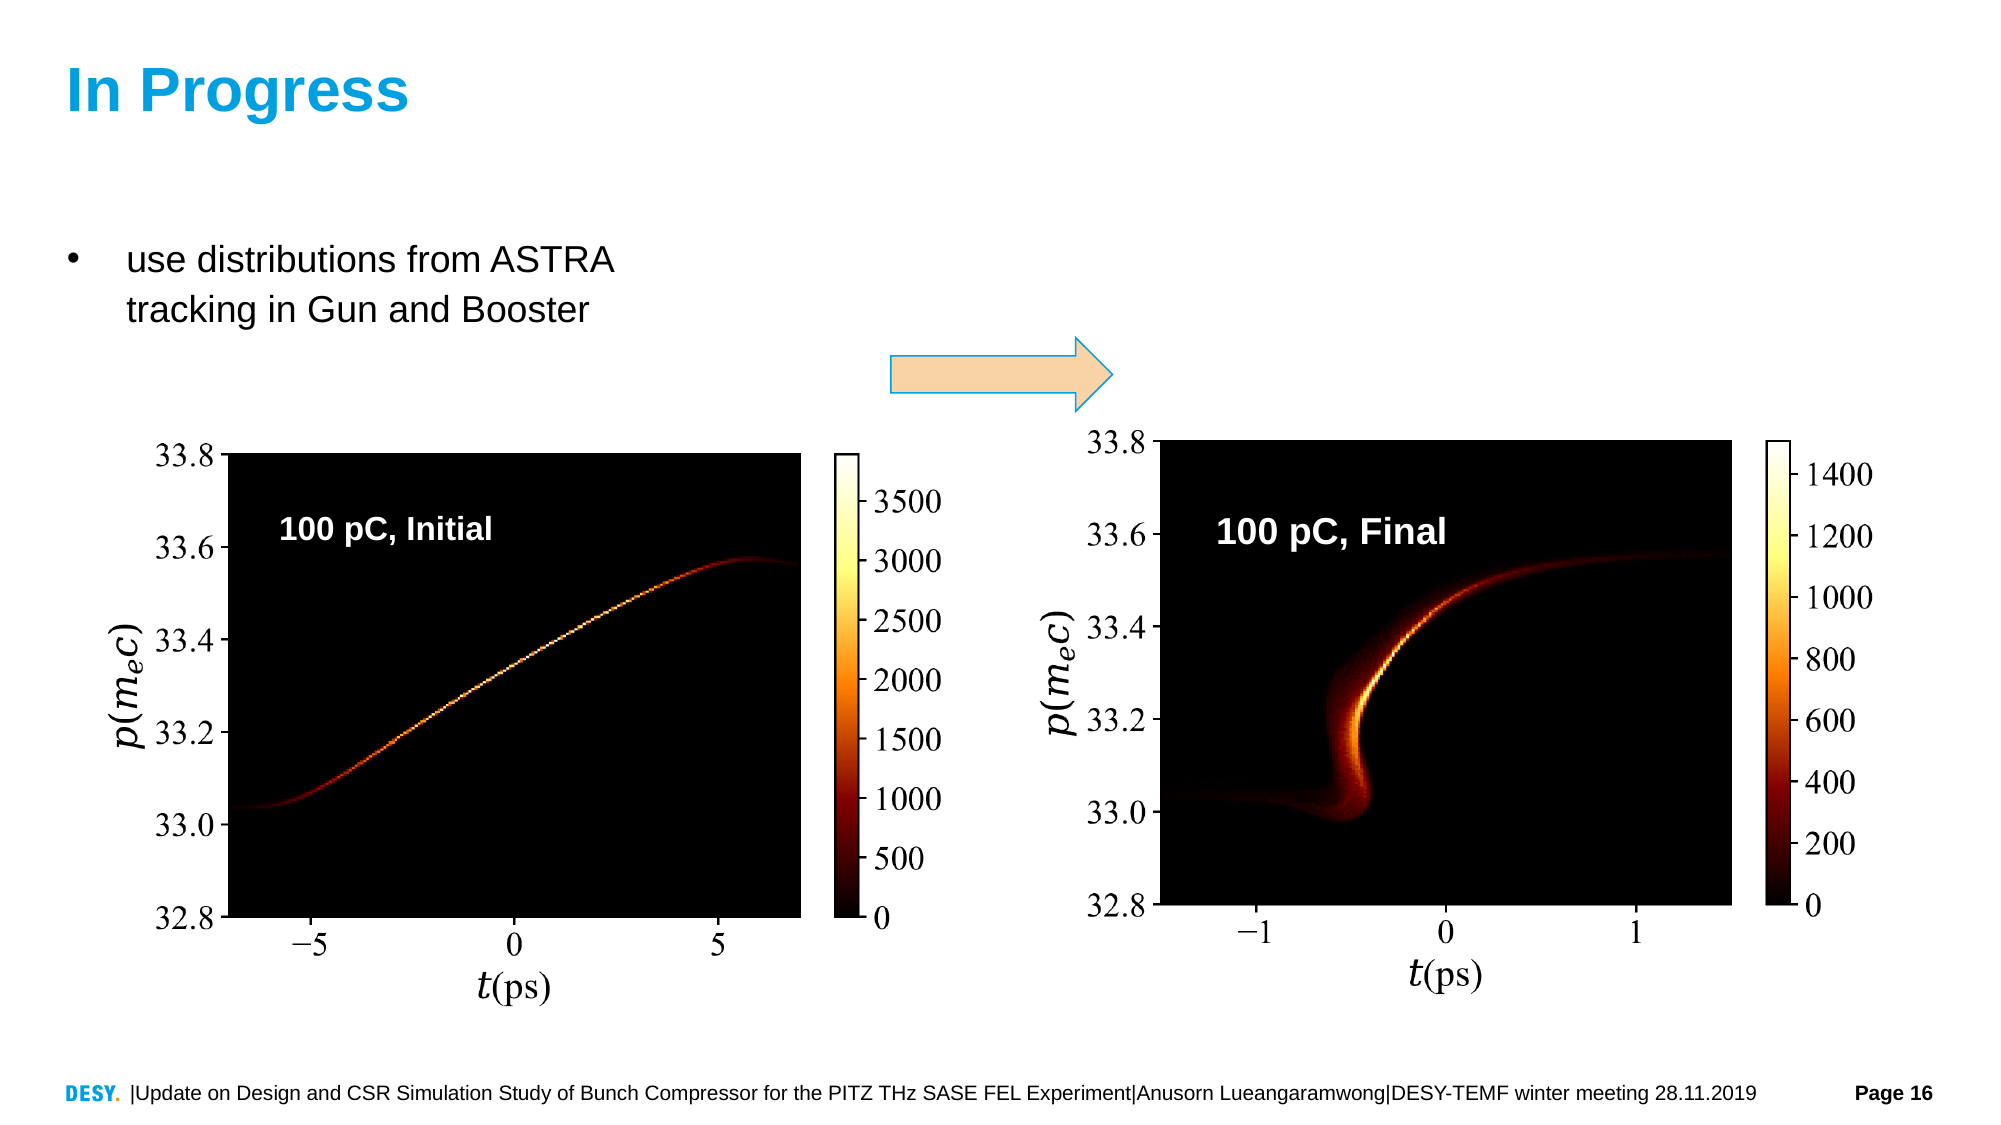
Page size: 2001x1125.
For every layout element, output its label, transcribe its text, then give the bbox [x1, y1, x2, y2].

list use distributions from ASTRA tracking in Gun and Booster [66, 230, 676, 634]
footer |Update on Design and CSR Simulation Study of Bunch Compressor for the PITZ THz SASE FEL Experiment|Anusorn Lueangaramwong|DESY-TEMF winter meeting 28.11.2019 [129, 1079, 1762, 1111]
picture [99, 436, 946, 1018]
title In Progress [66, 57, 1933, 132]
picture [1032, 424, 1875, 1001]
text_box [889, 335, 1115, 414]
